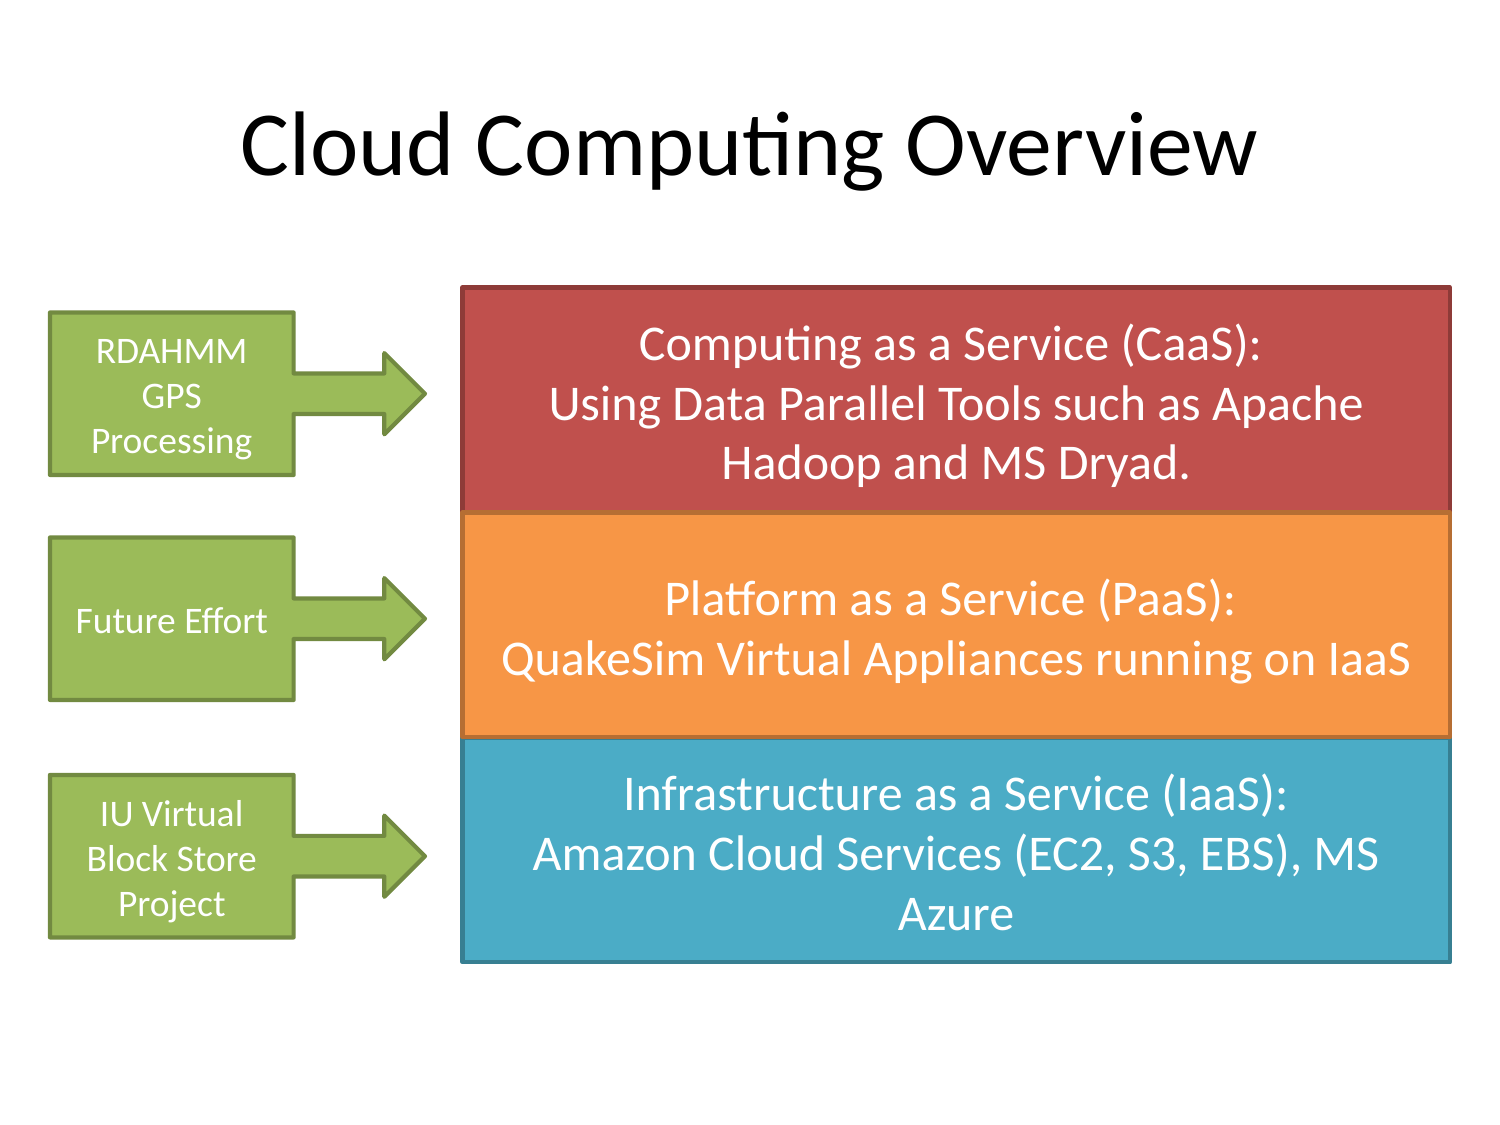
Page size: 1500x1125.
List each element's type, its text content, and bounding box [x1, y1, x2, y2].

text_box Future Effort [47, 535, 428, 703]
text_box Computing as a Service (CaaS): Using Data Parallel Tools such as Apache Hadoop and MS Dryad. [460, 285, 1452, 510]
text_box IU Virtual Block Store Project [47, 772, 428, 940]
text_box RDAHMM GPS Processing [47, 310, 428, 478]
text_box Platform as a Service (PaaS): QuakeSim Virtual Appliances running on IaaS [460, 510, 1452, 739]
title Cloud Computing Overview [75, 45, 1425, 233]
text_box Infrastructure as a Service (IaaS): Amazon Cloud Services (EC2, S3, EBS), MS Azure [460, 739, 1452, 964]
